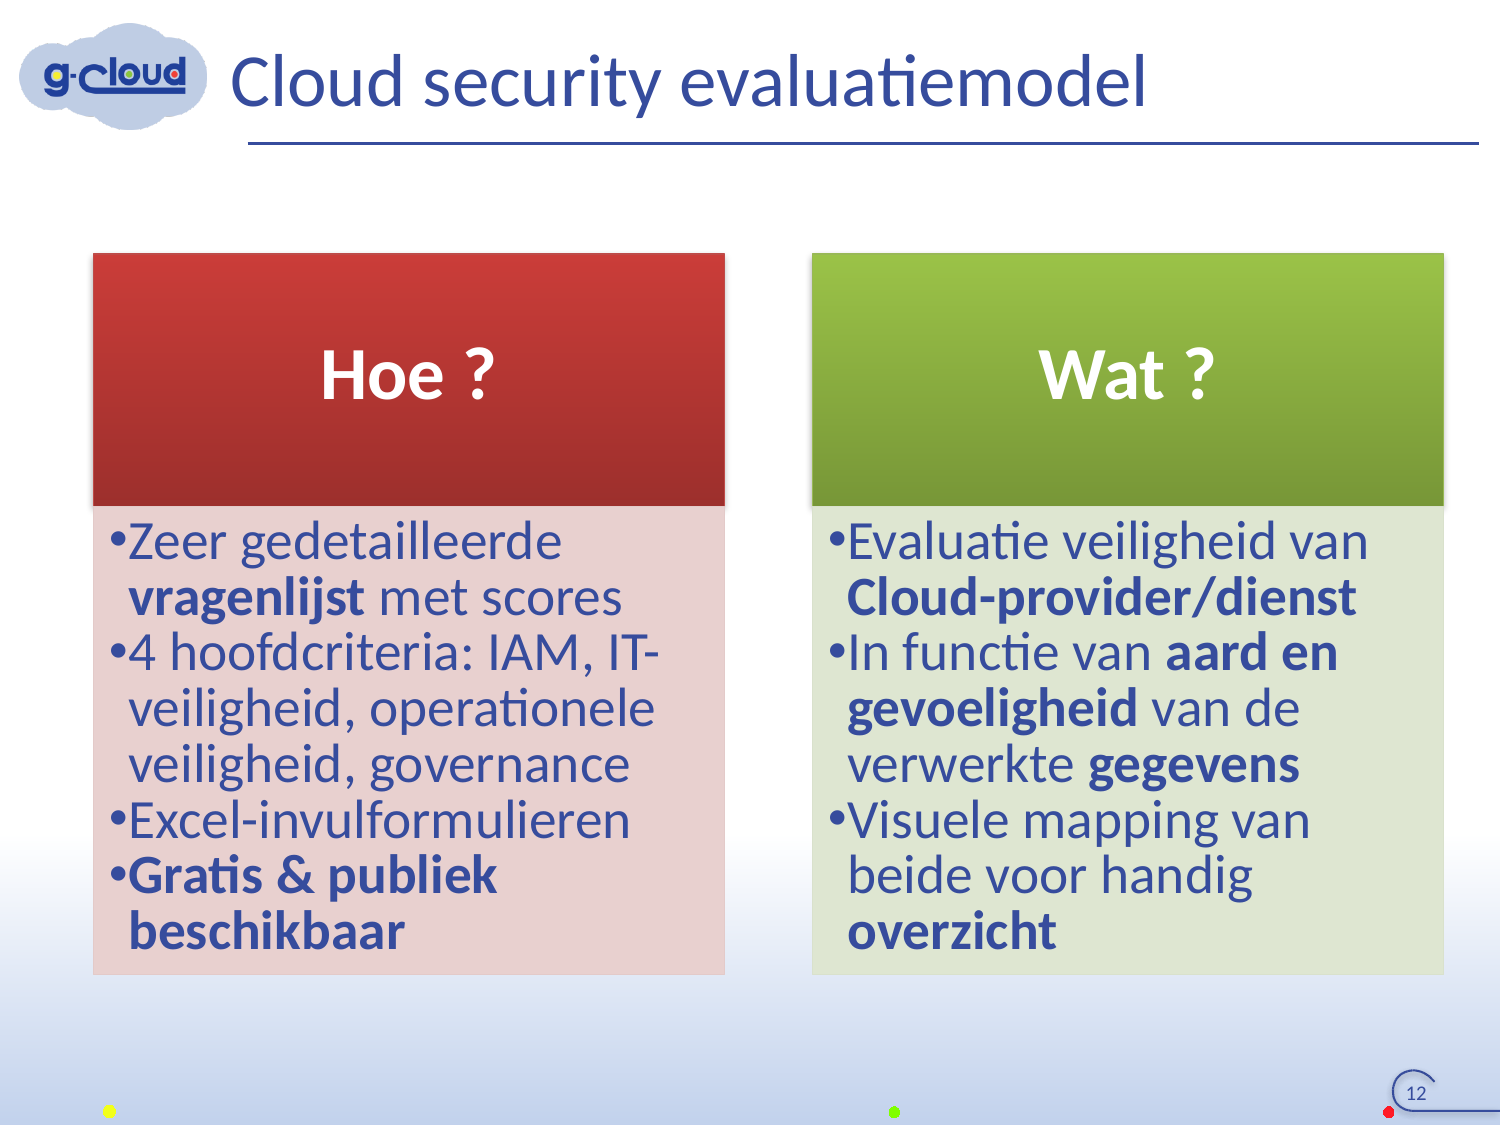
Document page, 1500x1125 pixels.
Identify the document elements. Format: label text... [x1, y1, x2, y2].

picture [19, 23, 207, 130]
title Cloud security evaluatiemodel [230, 22, 1500, 131]
slide_number 12 [1372, 1072, 1452, 1108]
text_box [82, 30, 1418, 196]
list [93, 194, 1444, 1034]
